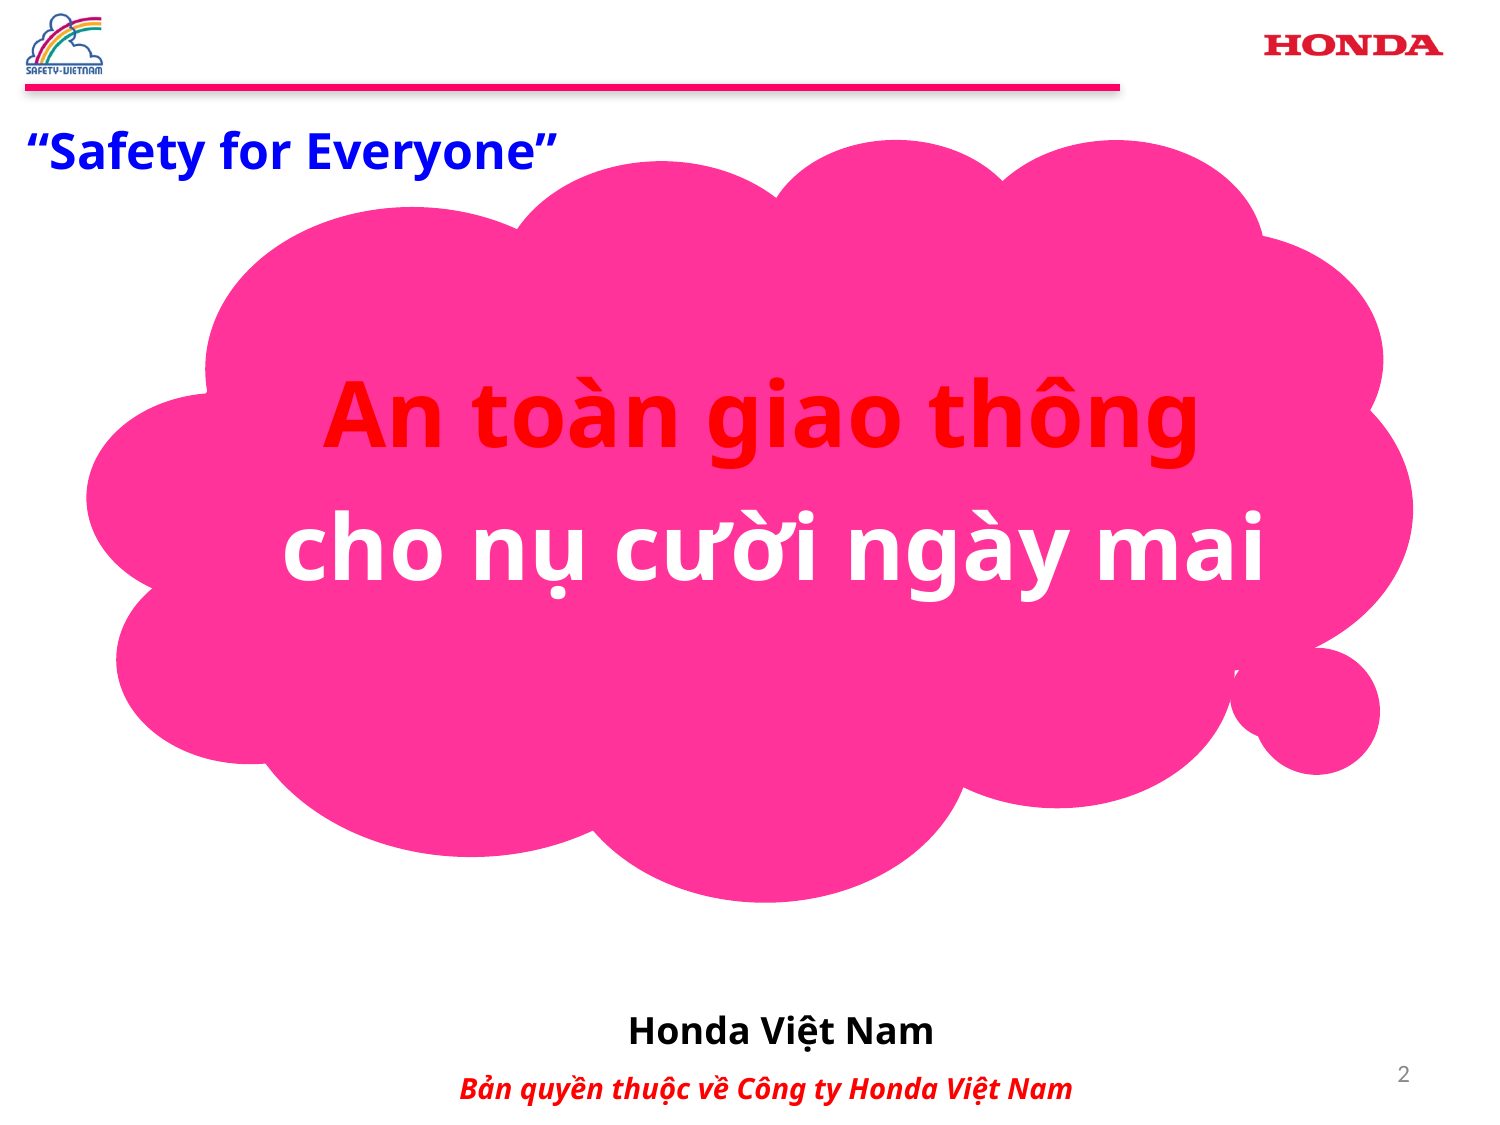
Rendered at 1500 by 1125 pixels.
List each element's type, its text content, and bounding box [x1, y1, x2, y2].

text_box Bản quyền thuộc về Công ty Honda Việt Nam [16, 1062, 1500, 1113]
slide_number 2 [1074, 1042, 1425, 1103]
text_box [87, 137, 1413, 901]
text_box “Safety for Everyone” [12, 112, 838, 188]
text_box Honda Việt Nam [387, 999, 1175, 1060]
picture [1244, 14, 1463, 75]
picture [24, 12, 104, 75]
